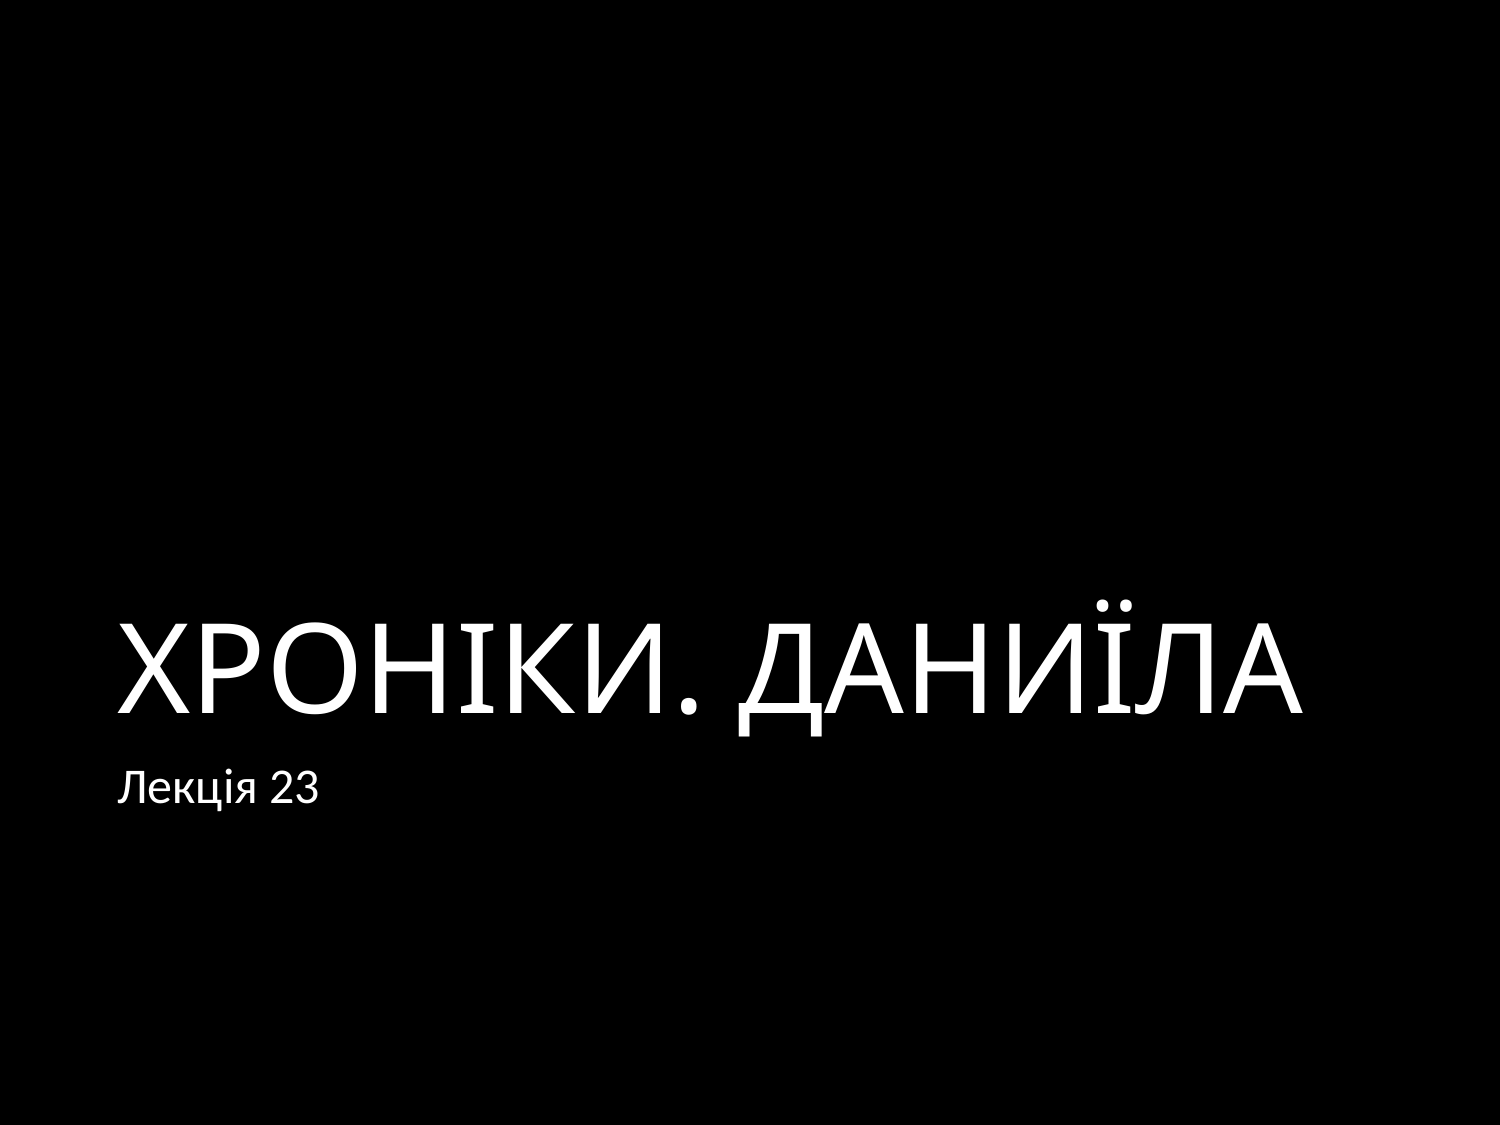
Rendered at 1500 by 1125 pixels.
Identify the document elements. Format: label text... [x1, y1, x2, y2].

title ХРОНІКИ. ДАНИЇЛА [102, 280, 1397, 749]
list Лекція 23 [101, 752, 1397, 1000]
